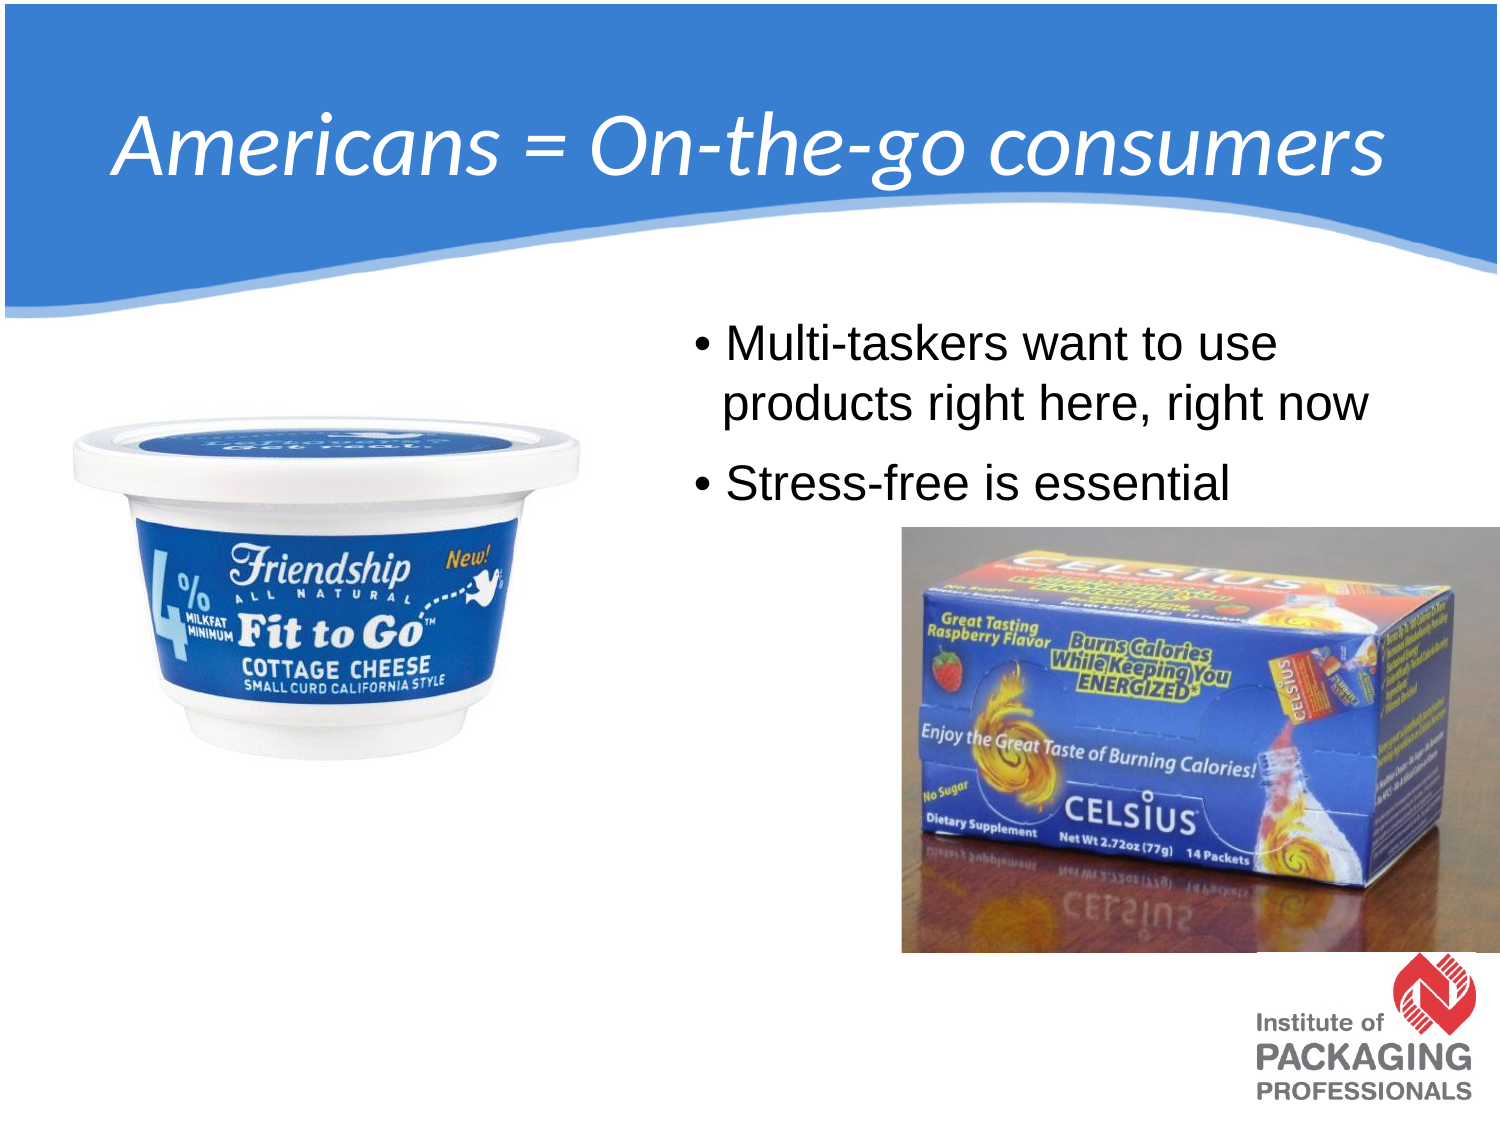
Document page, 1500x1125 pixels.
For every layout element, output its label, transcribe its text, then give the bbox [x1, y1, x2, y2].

title Americans = On-the-go consumers [74, 44, 1426, 233]
text_box • Multi-taskers want to use products right here, right now • Stress-free is essential [679, 303, 1400, 518]
picture [0, 0, 1500, 1125]
